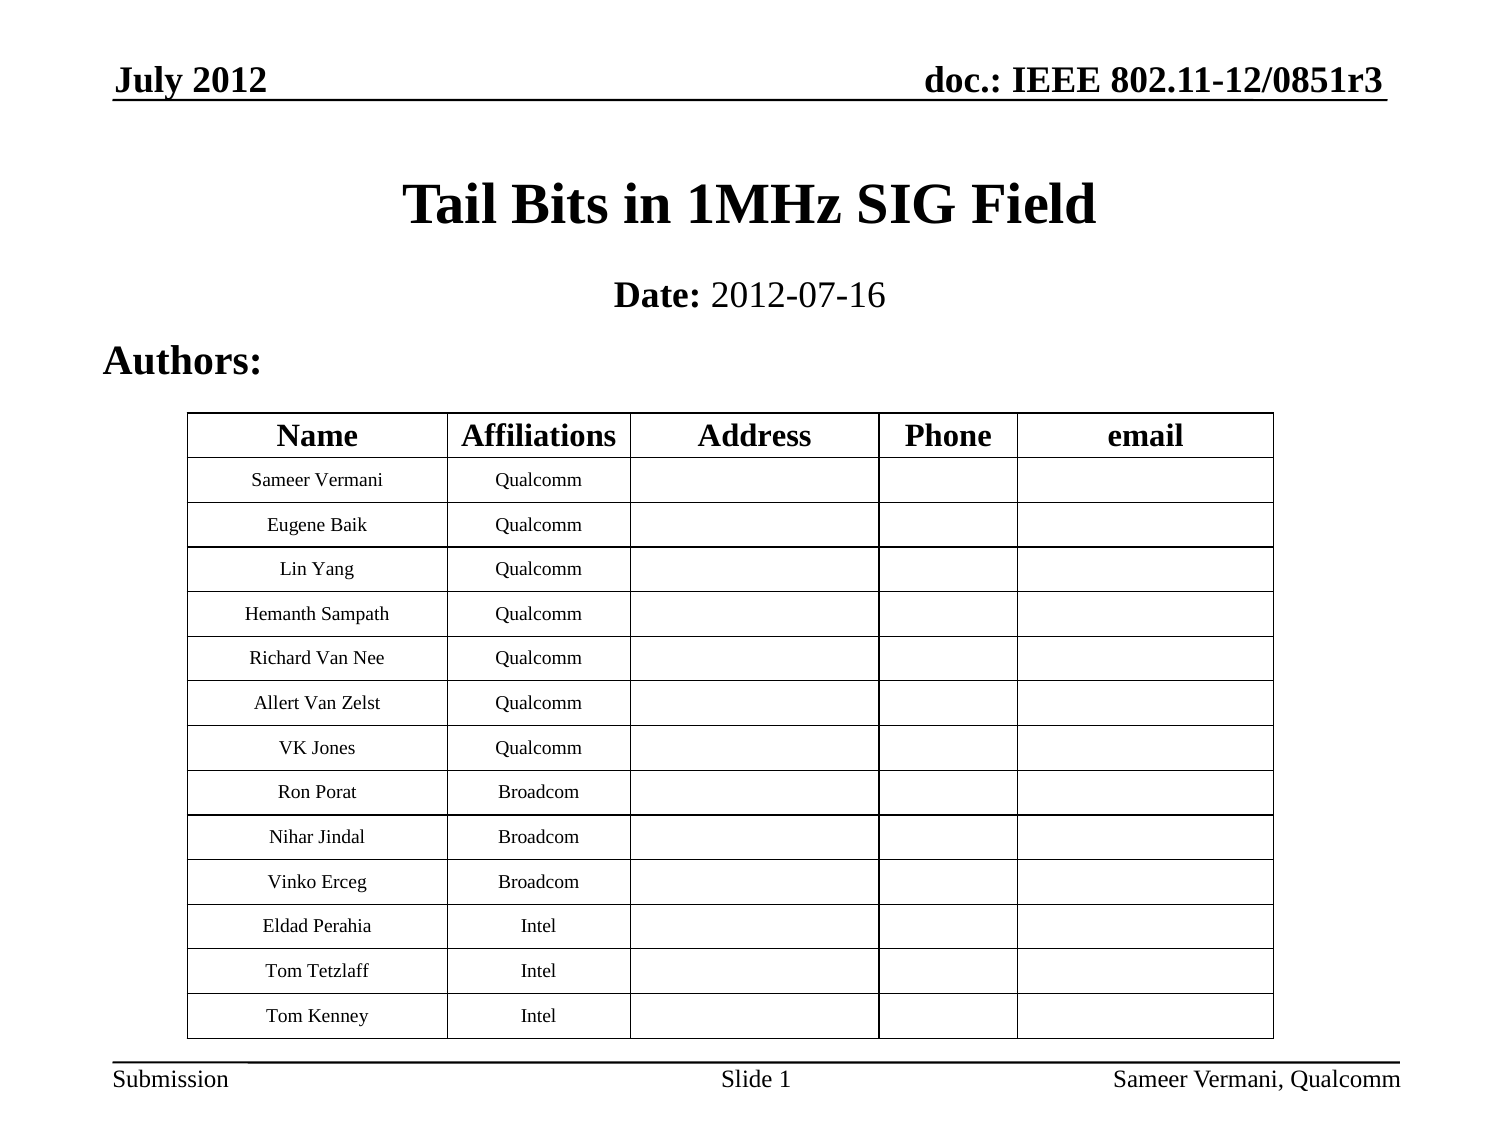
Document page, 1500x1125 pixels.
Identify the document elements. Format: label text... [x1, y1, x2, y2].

title Tail Bits in 1MHz SIG Field [112, 137, 1388, 262]
footer Sameer Vermani, Qualcomm [1082, 1061, 1402, 1093]
text_box Authors: [87, 324, 325, 388]
slide_number Slide 1 [712, 1083, 800, 1093]
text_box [174, 412, 1340, 1076]
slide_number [114, 54, 333, 101]
list Date: 2012-07-16 [112, 262, 1388, 326]
